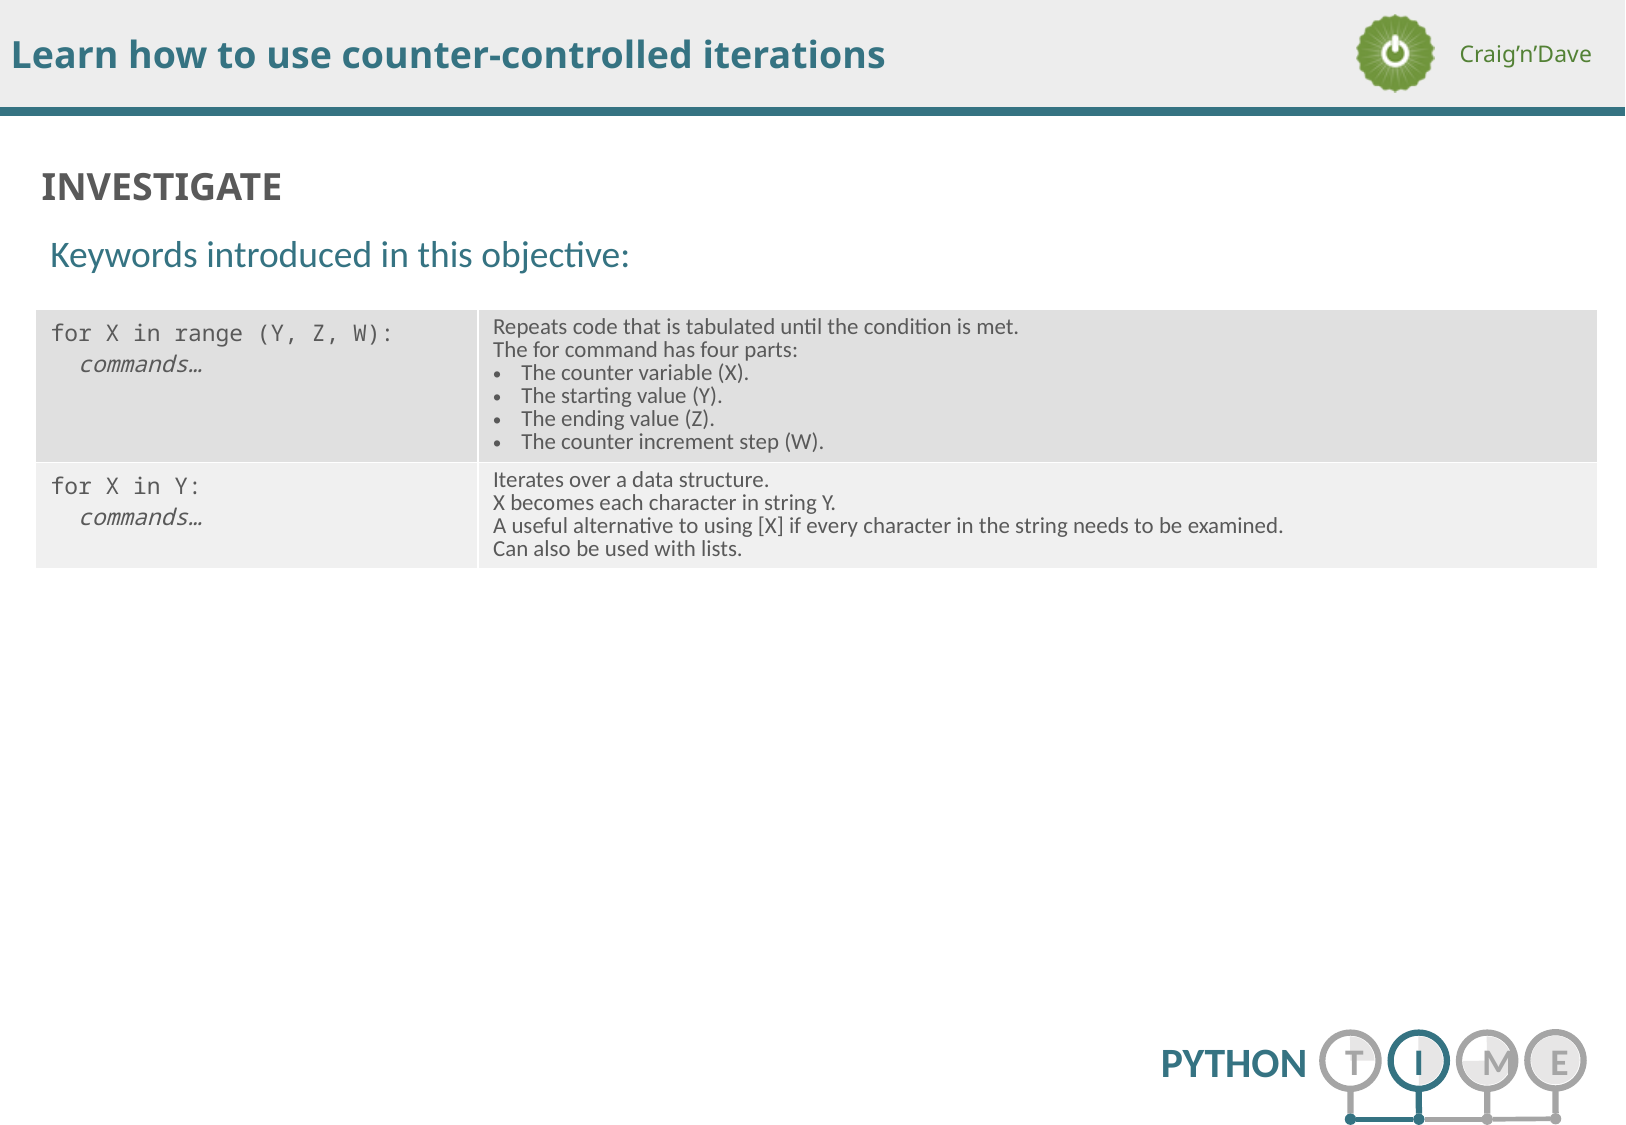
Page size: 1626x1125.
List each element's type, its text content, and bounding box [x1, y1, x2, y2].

picture [1356, 14, 1435, 93]
table_header Repeats code that is tabulated until the condition is met. The for command has four parts: The counter variable (X). The starting value (Y). The ending value (Z). The counter increment step (W). [479, 310, 1597, 462]
table_cell Iterates over a data structure. X becomes each character in string Y. A useful alternative to using [X] if every character in the string needs to be examined. Can also be used with lists. [479, 463, 1597, 568]
table_cell for X in Y: commands… [36, 463, 477, 568]
list Keywords introduced in this objective: [35, 227, 1584, 290]
table_header for X in range (Y, Z, W): commands… [36, 310, 477, 462]
